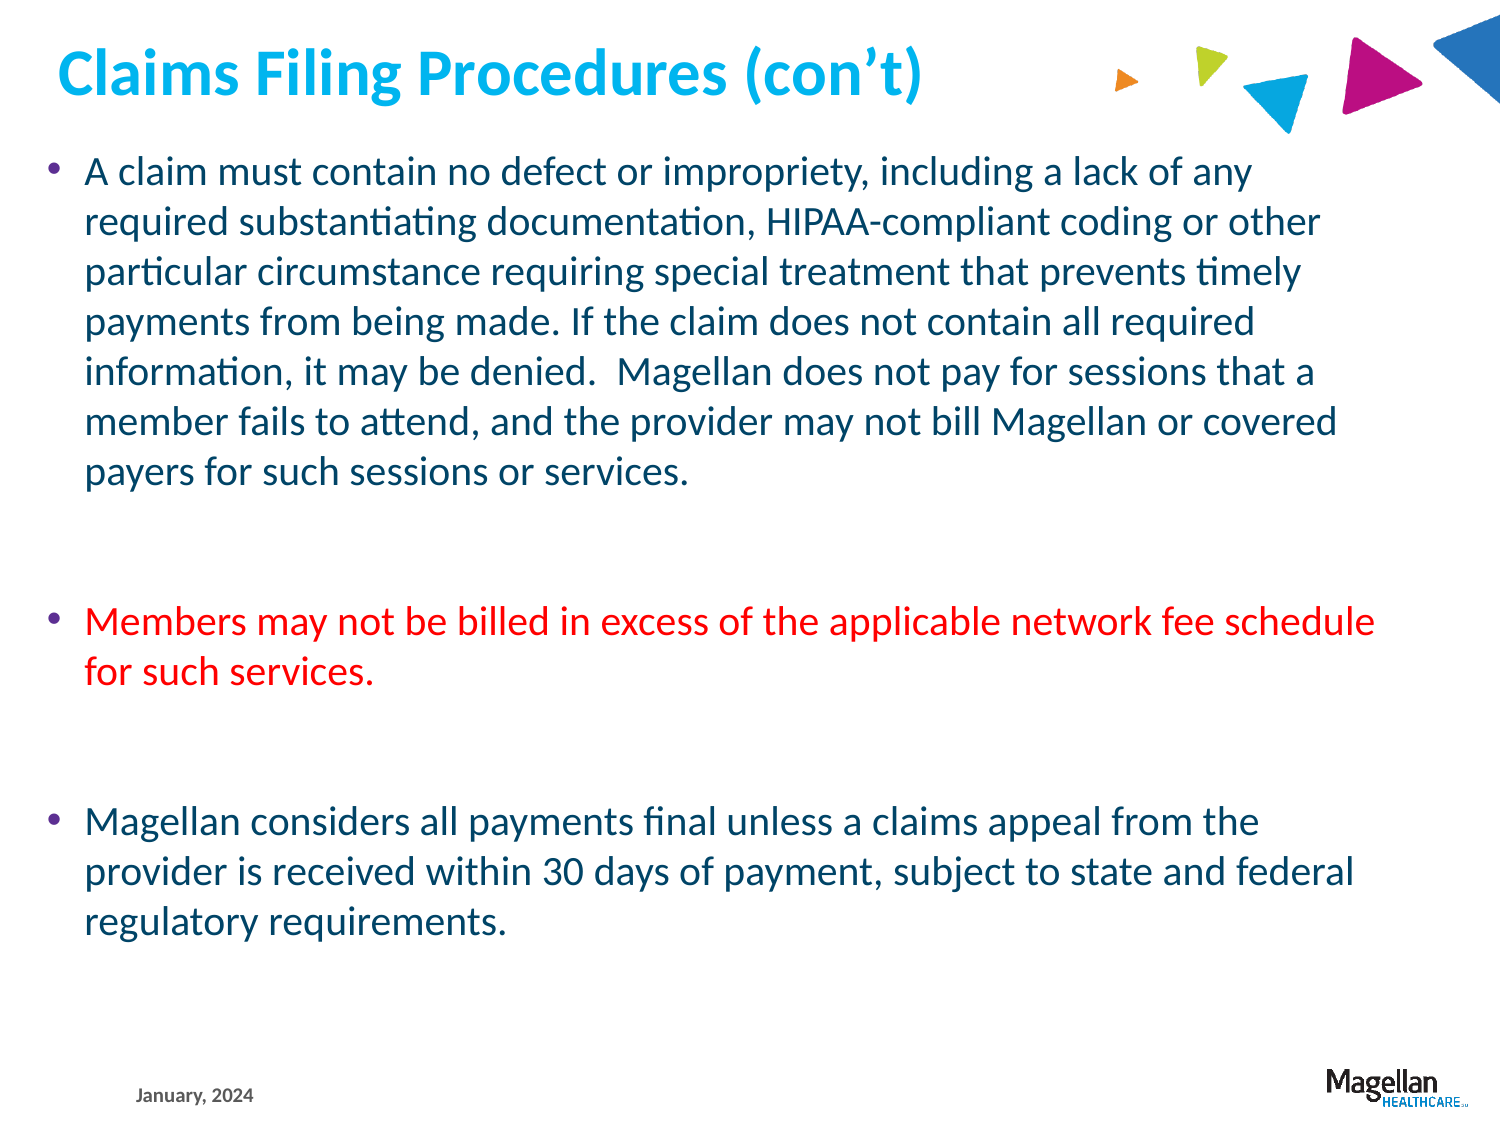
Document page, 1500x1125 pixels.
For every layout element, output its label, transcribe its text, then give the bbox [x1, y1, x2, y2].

picture [1327, 1069, 1468, 1107]
picture [1257, 0, 1500, 152]
list A claim must contain no defect or impropriety, including a lack of any required substantiating documentation, HIPAA-compliant coding or other particular circumstance requiring special treatment that prevents timely payments from being made. If the claim does not contain all required information, it may be denied. Magellan does not pay for sessions that a member fails to attend, and the provider may not bill Magellan or covered payers for such sessions or services. Members may not be billed in excess of the applicable network fee schedule for such services. Magellan considers all payments final unless a claims appeal from the provider is received within 30 days of payment, subject to state and federal regulatory requirements. [31, 136, 1404, 1055]
title Claims Filing Procedures (con’t) [31, 0, 1257, 136]
footer January, 2024 [121, 1054, 1318, 1115]
